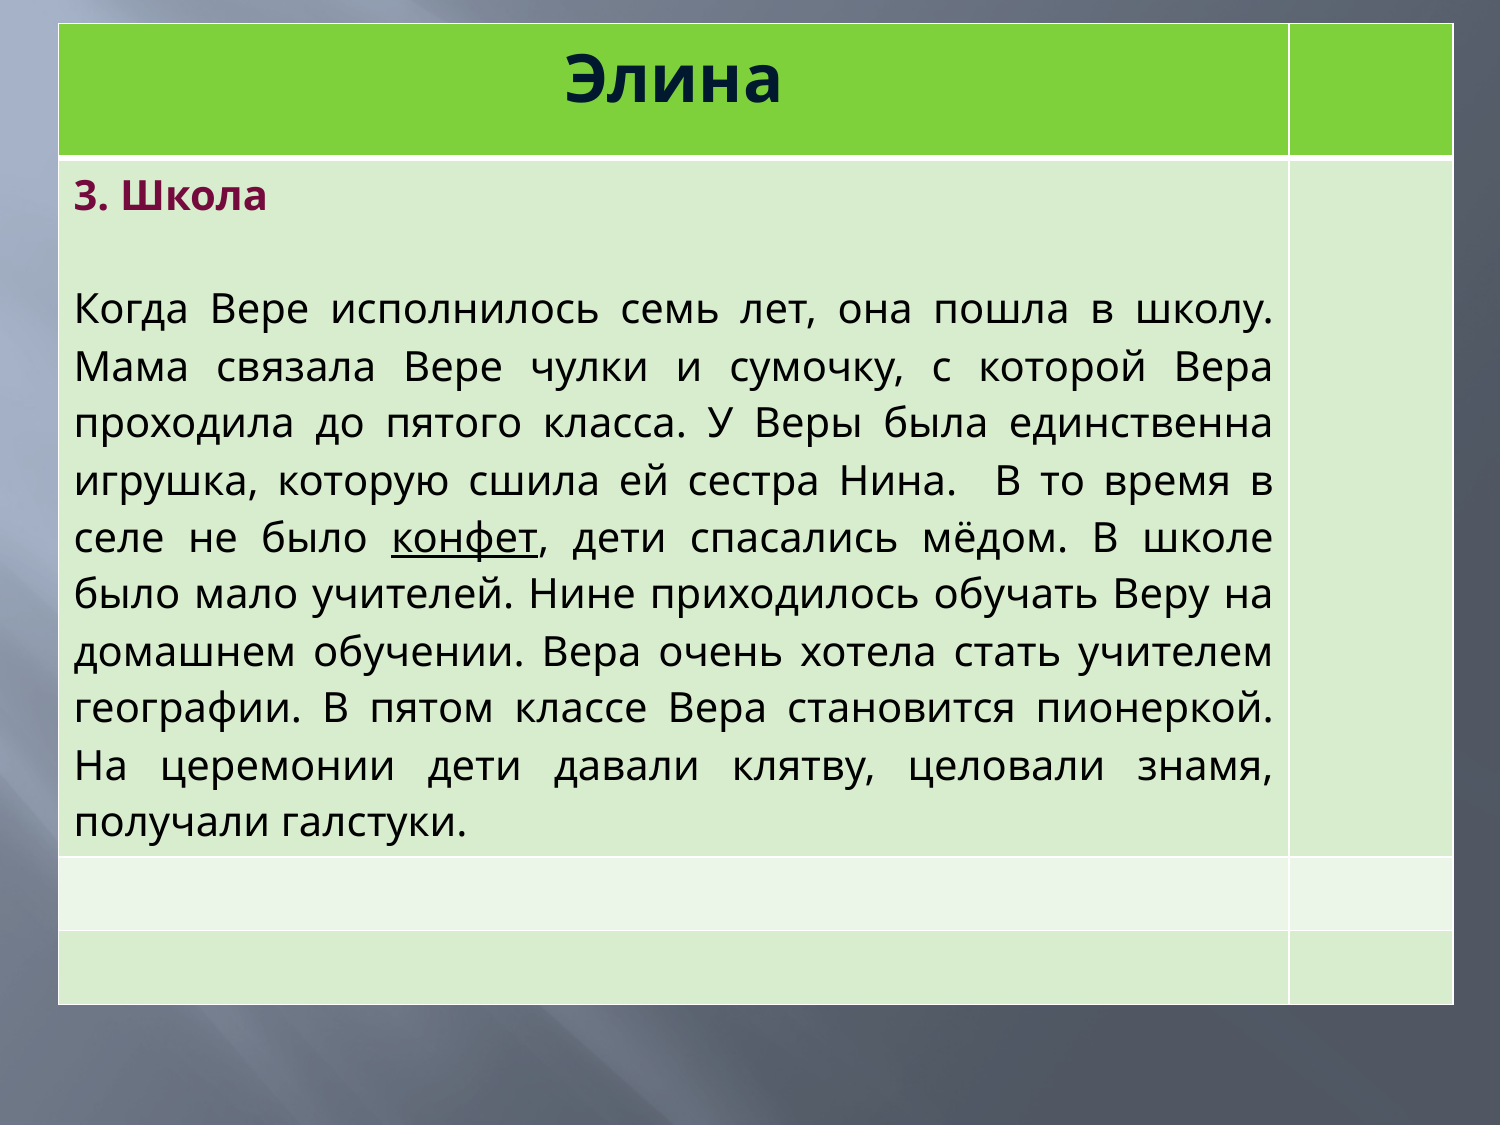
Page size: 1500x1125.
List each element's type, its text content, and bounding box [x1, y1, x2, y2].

table_cell [59, 858, 1288, 930]
table_header Элина [59, 24, 1288, 155]
table_cell 3. Школа Когда Вере исполнилось семь лет, она пошла в школу. Мама связала Вере чулки и сумочку, с которой Вера проходила до пятого класса. У Веры была единственна игрушка, которую сшила ей сестра Нина. В то время в селе не было конфет, дети спасались мёдом. В школе было мало учителей. Нине приходилось обучать Веру на домашнем обучении. Вера очень хотела стать учителем географии. В пятом классе Вера становится пионеркой. На церемонии дети давали клятву, целовали знамя, получали галстуки. [59, 161, 1288, 856]
table_cell [1290, 161, 1452, 856]
table_cell [59, 931, 1288, 1004]
table_cell [1290, 931, 1452, 1004]
table_cell [1290, 858, 1452, 930]
table_header [1290, 24, 1452, 155]
